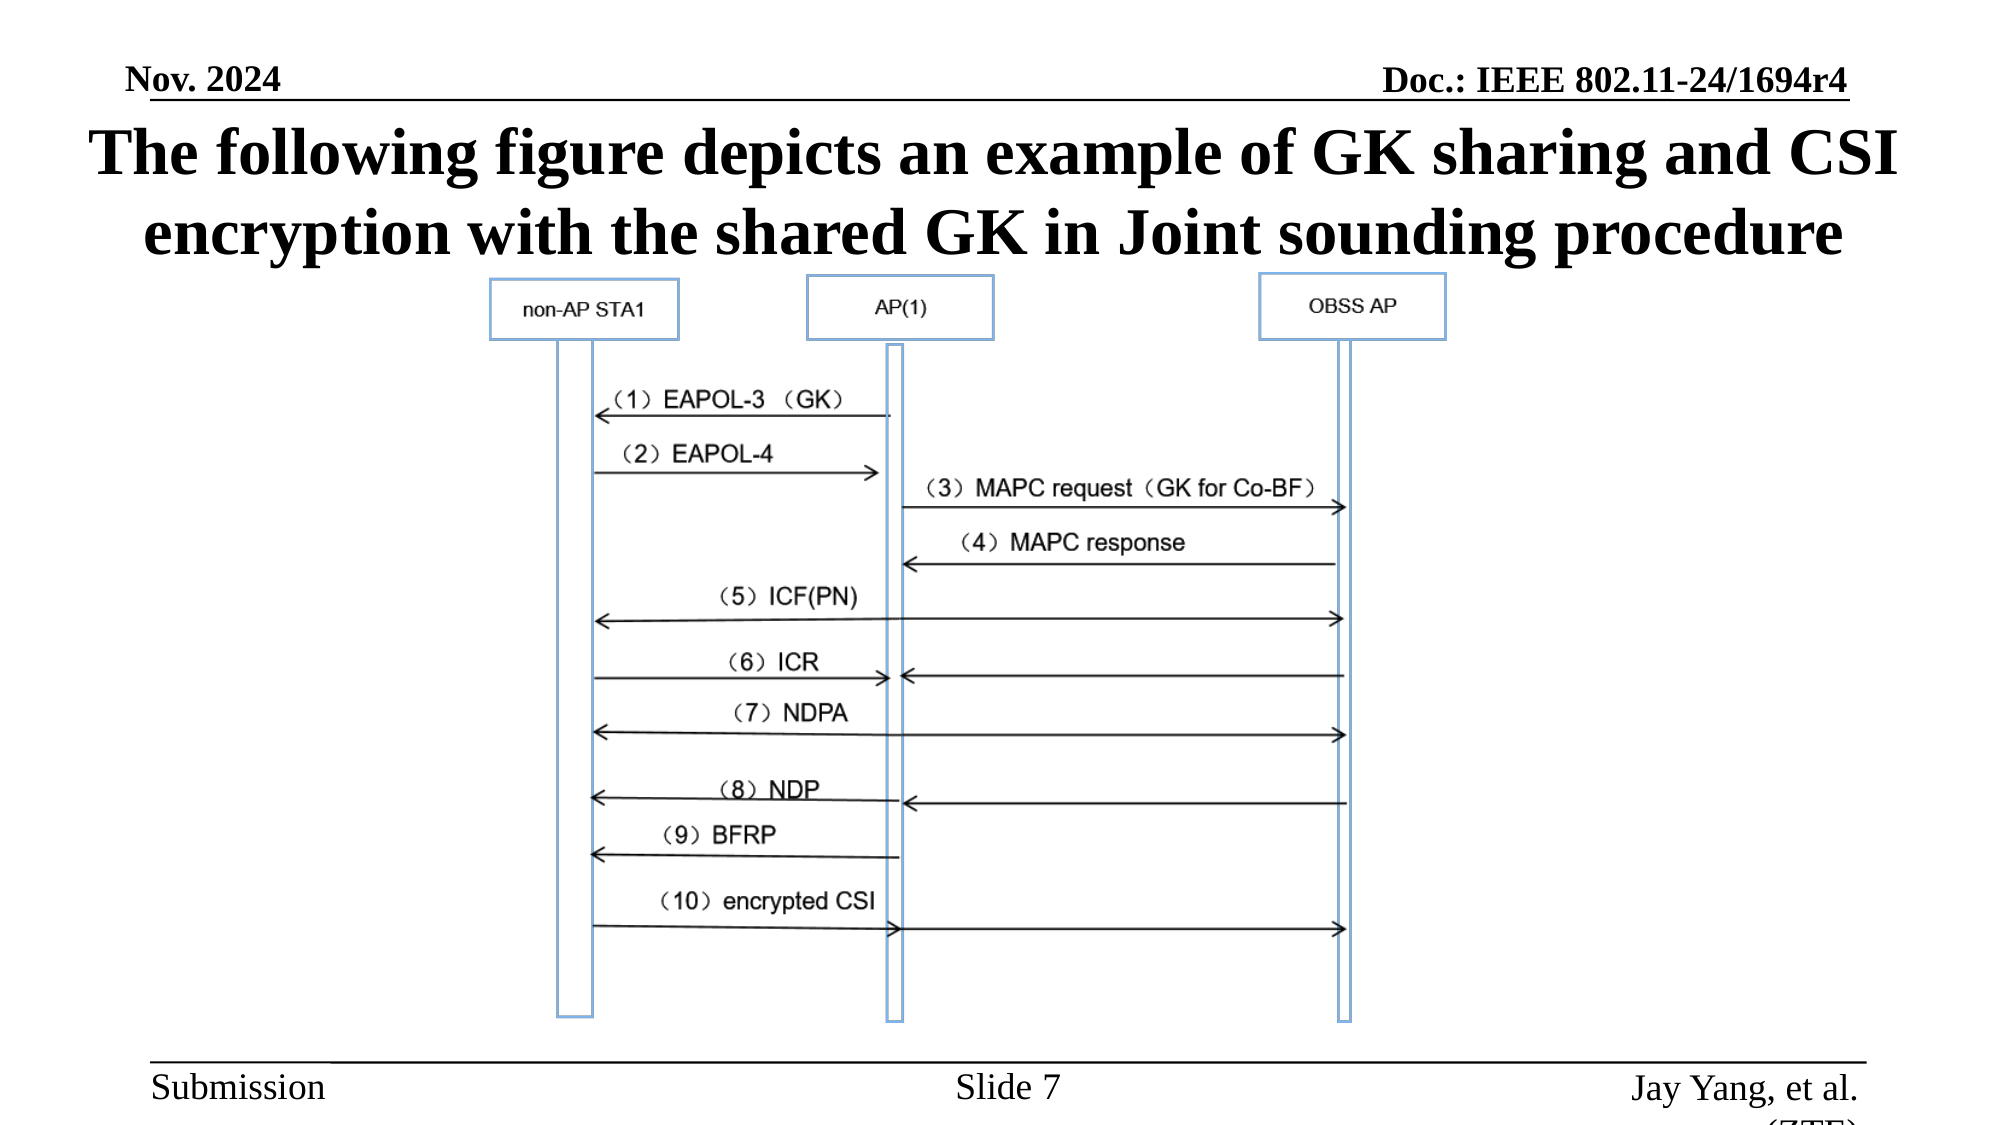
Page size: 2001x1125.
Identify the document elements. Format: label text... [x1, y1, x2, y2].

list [489, 272, 1447, 1023]
footer Jay Yang, et al. (ZTE) [1529, 1062, 1860, 1109]
slide_number Slide [942, 1061, 1075, 1108]
title The following figure depicts an example of GK sharing and CSI encryption with the shared GK in Joint sounding procedure [56, 112, 1934, 263]
